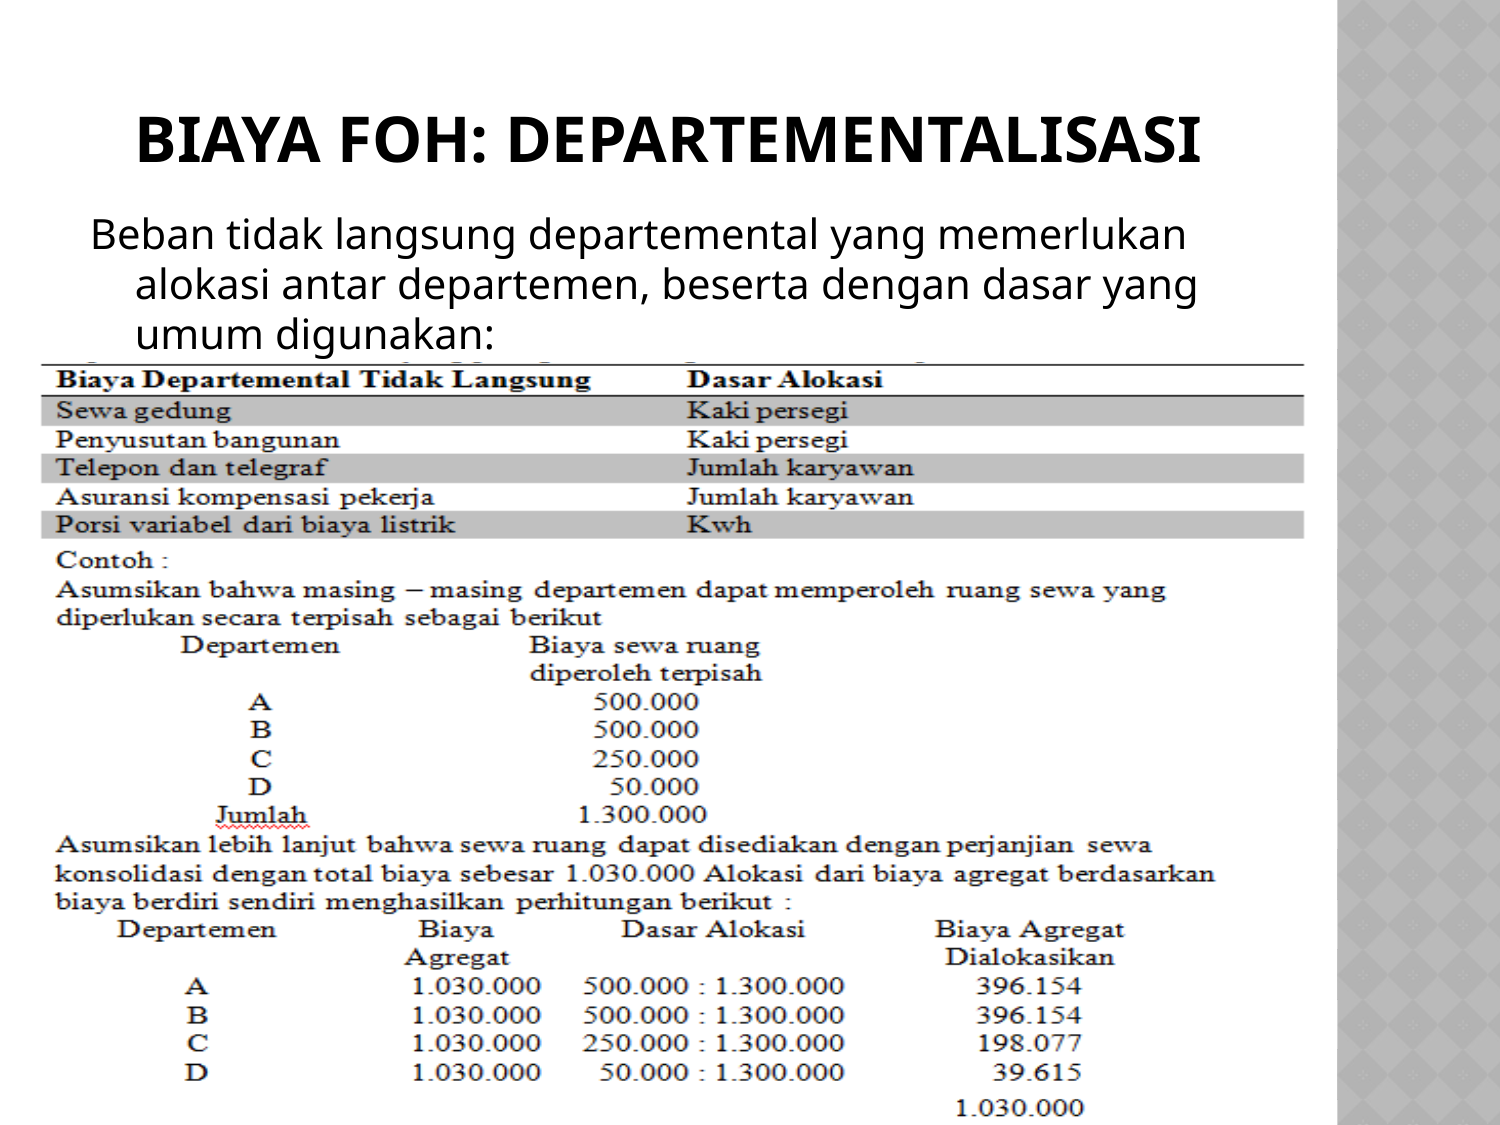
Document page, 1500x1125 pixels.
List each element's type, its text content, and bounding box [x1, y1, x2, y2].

picture [36, 361, 1313, 1125]
list Beban tidak langsung departemental yang memerlukan alokasi antar departemen, beserta dengan dasar yang umum digunakan: [75, 200, 1263, 360]
title Biaya FOH: Departementalisasi [75, 52, 1263, 175]
